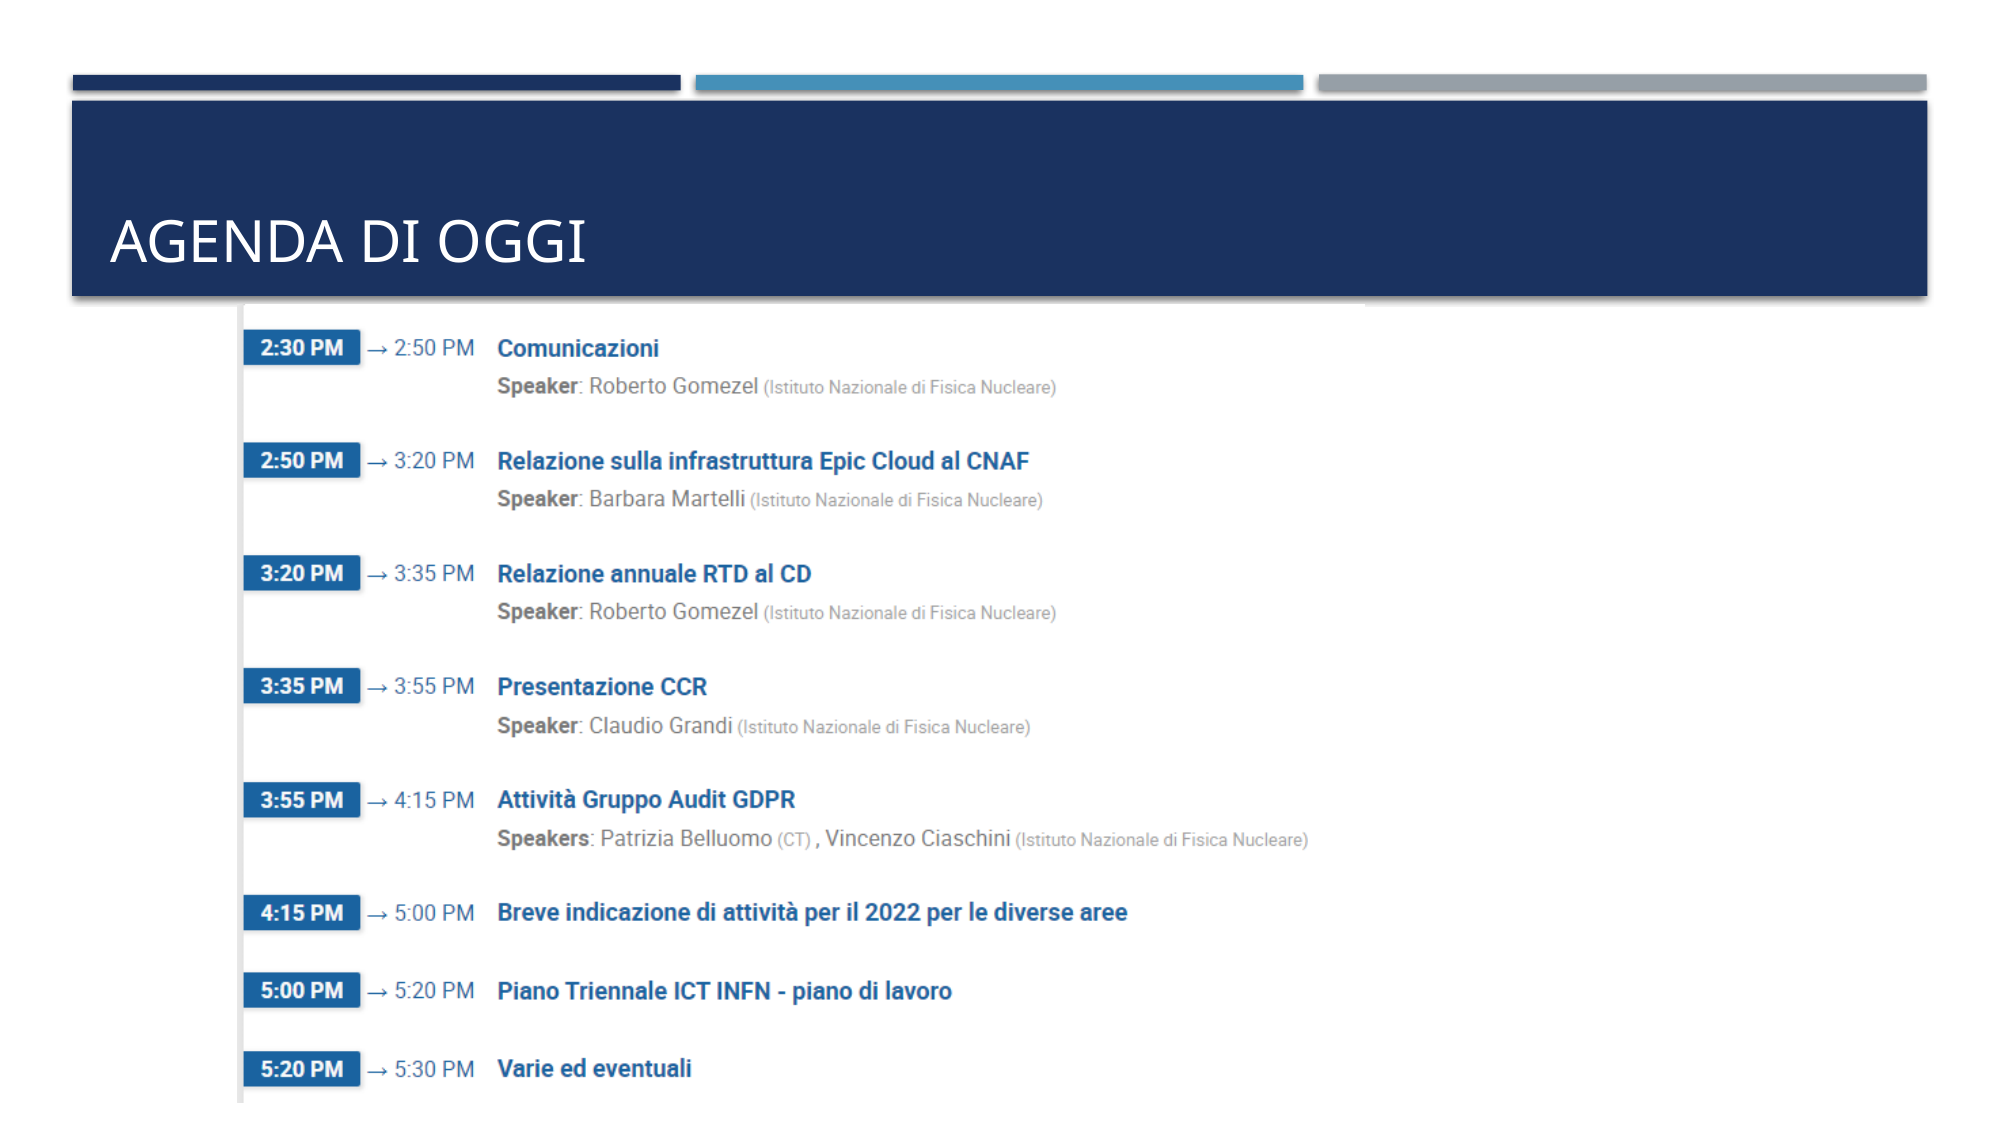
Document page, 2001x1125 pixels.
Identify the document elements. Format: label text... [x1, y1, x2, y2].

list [236, 304, 1365, 1103]
title Agenda di oggi [95, 115, 1905, 282]
